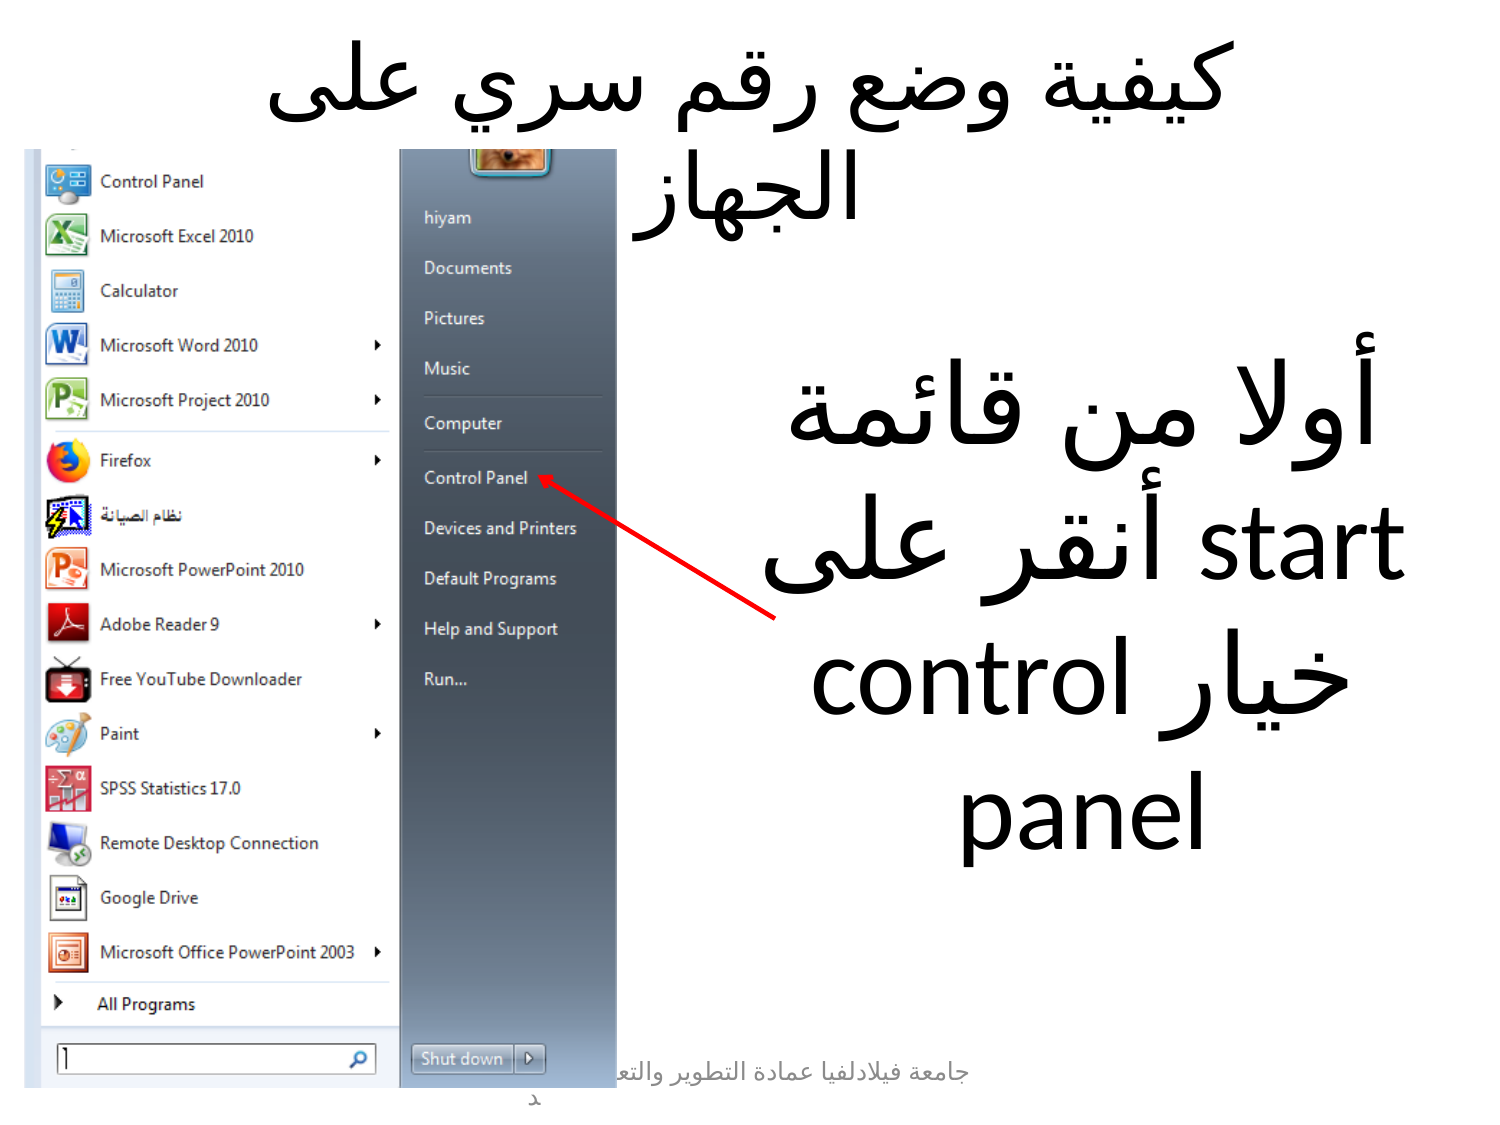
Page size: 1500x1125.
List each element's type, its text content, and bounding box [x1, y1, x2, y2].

text_box أولا من قائمة start أنقر على خيار control panel [695, 324, 1471, 880]
picture [24, 149, 617, 1088]
footer جامعة فيلادلفيا عمادة التطوير والتعلم عن بعد [512, 1042, 988, 1103]
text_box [537, 474, 776, 619]
text_box كيفية وضع رقم سري على الجهاز [212, 10, 1288, 246]
